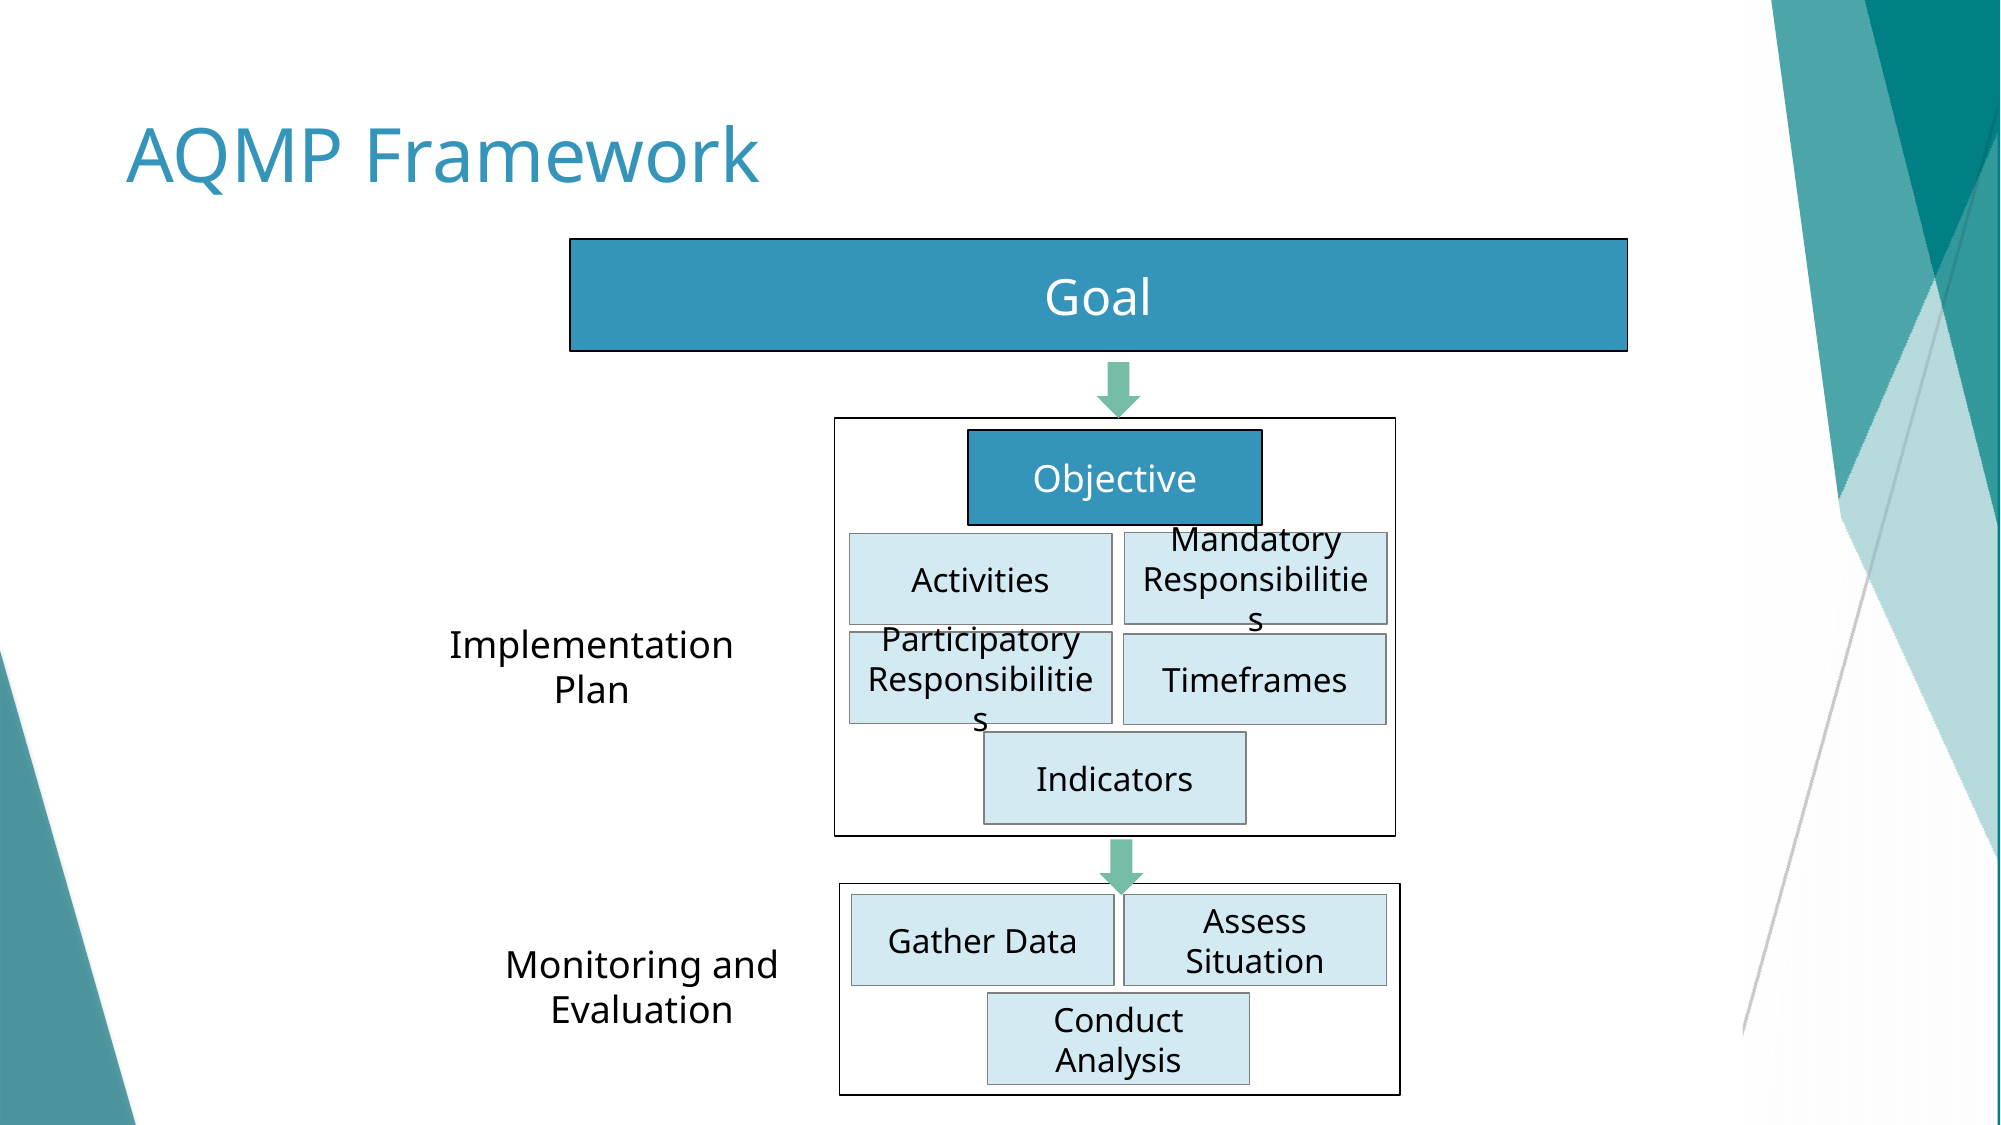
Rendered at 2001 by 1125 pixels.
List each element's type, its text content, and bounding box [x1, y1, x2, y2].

text_box Monitoring and Evaluation [451, 934, 834, 1039]
text_box [1095, 360, 1142, 416]
text_box [839, 883, 1400, 1096]
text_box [834, 417, 1397, 837]
text_box Implementation Plan [393, 613, 791, 719]
picture [1742, 0, 1998, 1125]
text_box Goal [569, 238, 1628, 352]
text_box [1098, 847, 1145, 897]
title AQMP Framework [111, 99, 1899, 317]
